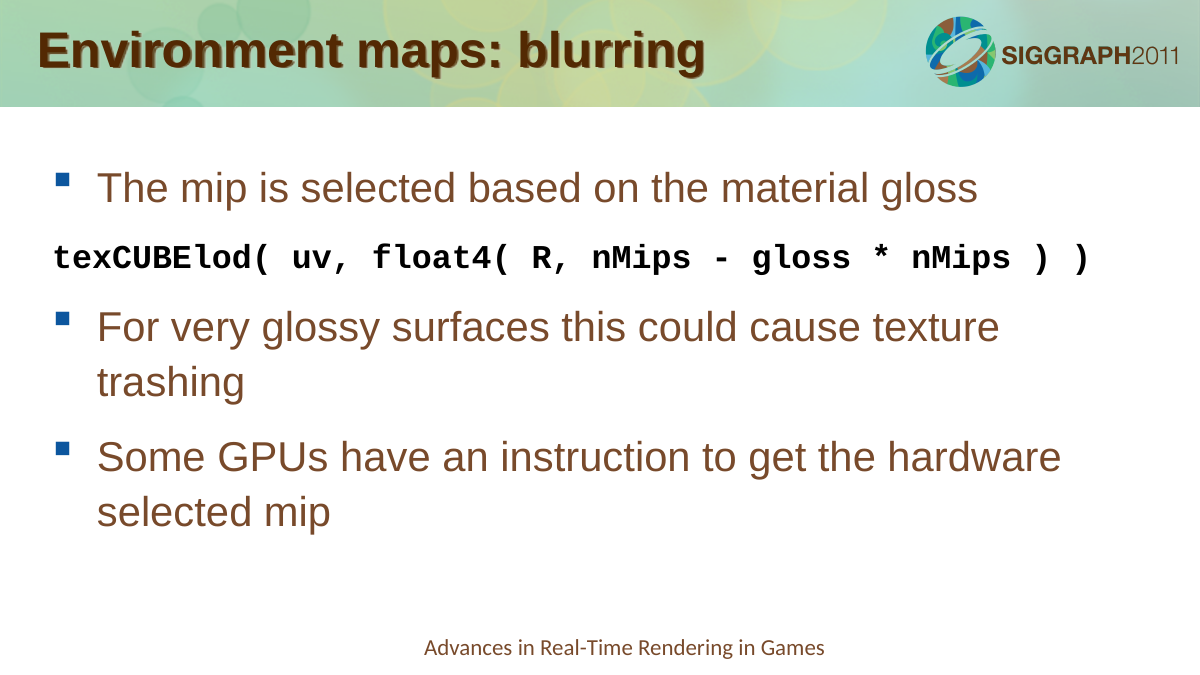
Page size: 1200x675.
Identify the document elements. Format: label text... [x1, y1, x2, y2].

picture [0, 0, 1200, 107]
title Environment maps: blurring [24, 0, 1128, 96]
list The mip is selected based on the material gloss texCUBElod( uv, float4( R, nMips - gloss * nMips ) ) For very glossy surfaces this could cause texture trashing Some GPUs have an instruction to get the hardware selected mip [39, 149, 1145, 653]
